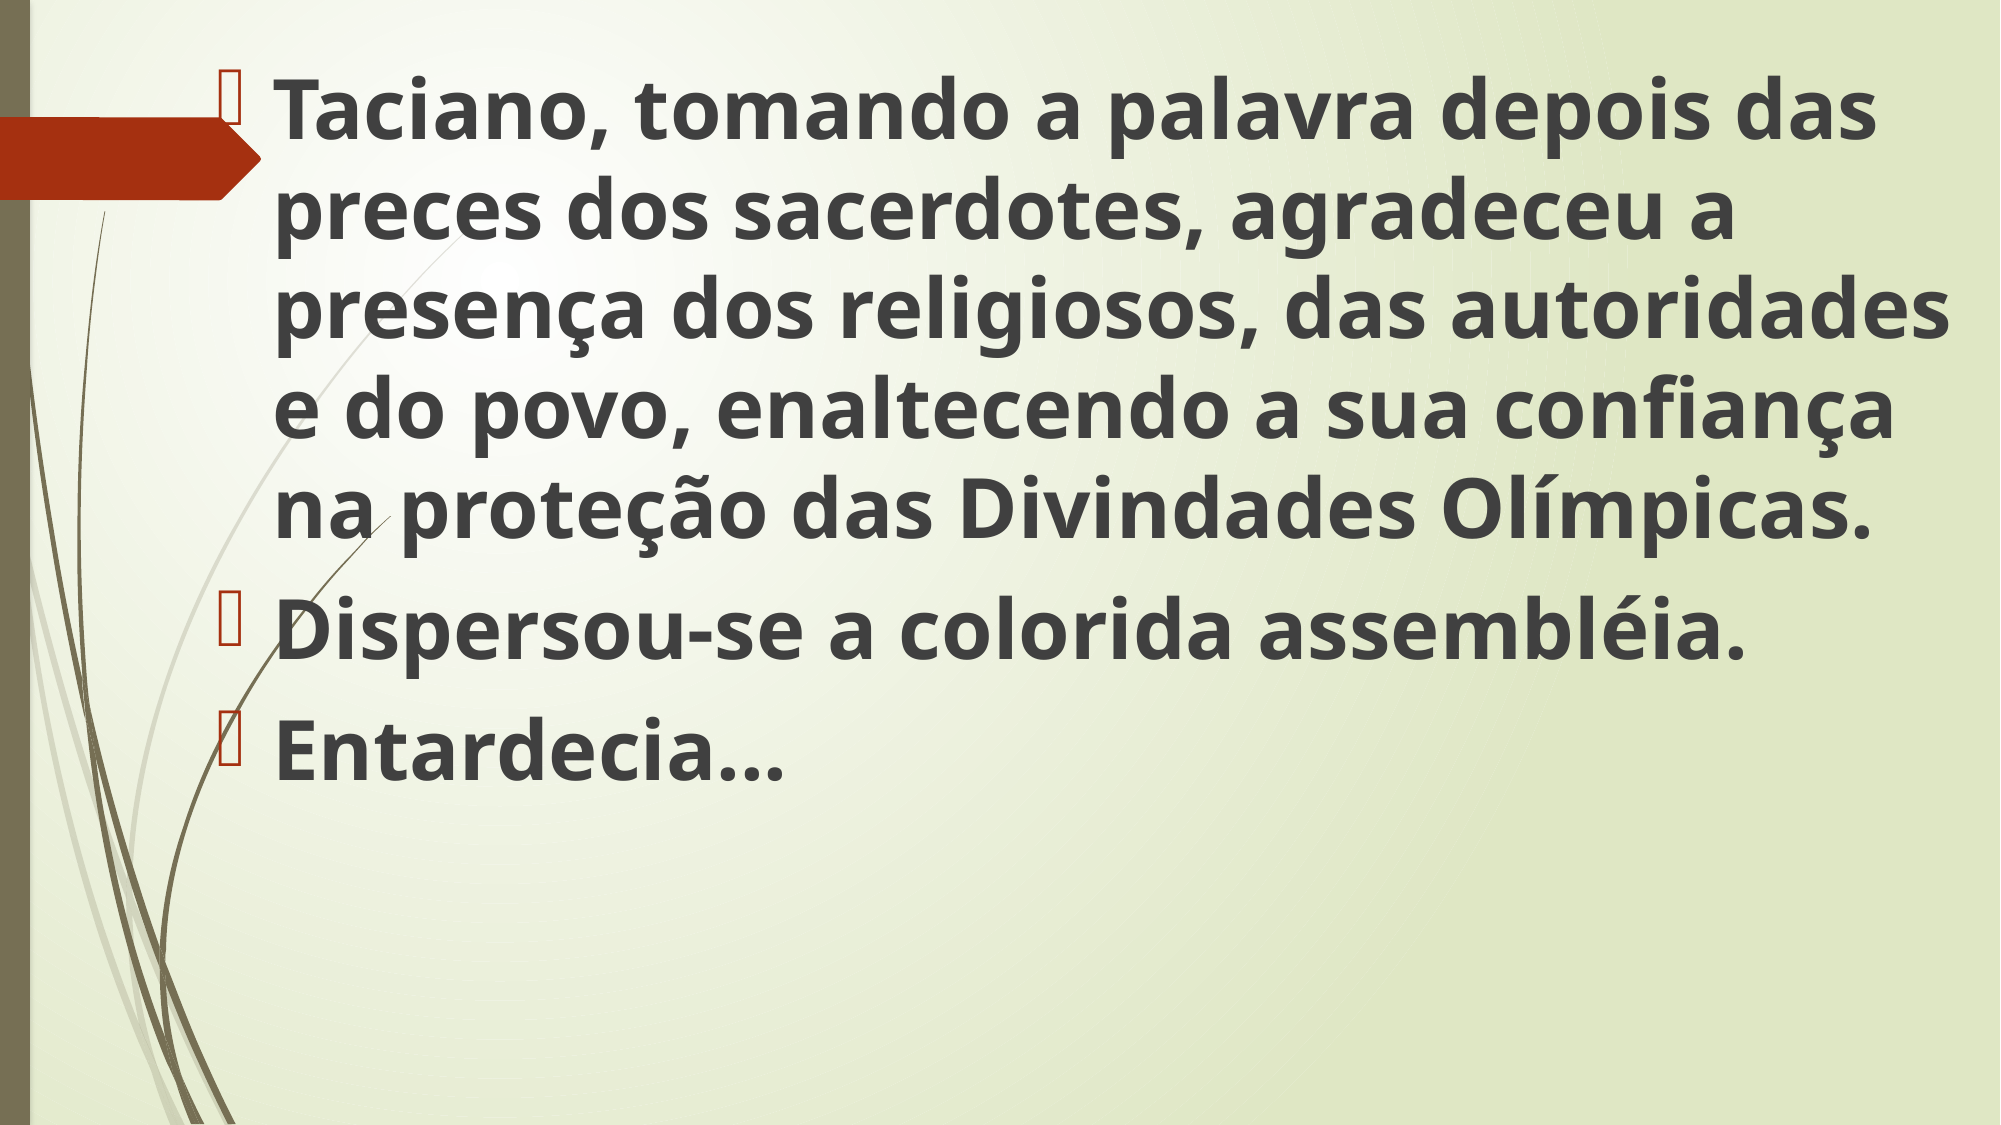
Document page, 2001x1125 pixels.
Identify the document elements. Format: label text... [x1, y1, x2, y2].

list Taciano, tomando a palavra depois das preces dos sacerdotes, agradeceu a presença dos religiosos, das autoridades e do povo, enaltecendo a sua confiança na proteção das Divindades Olímpicas. Dispersou-se a colorida assembléia. Entardecia... [201, 0, 2000, 1125]
